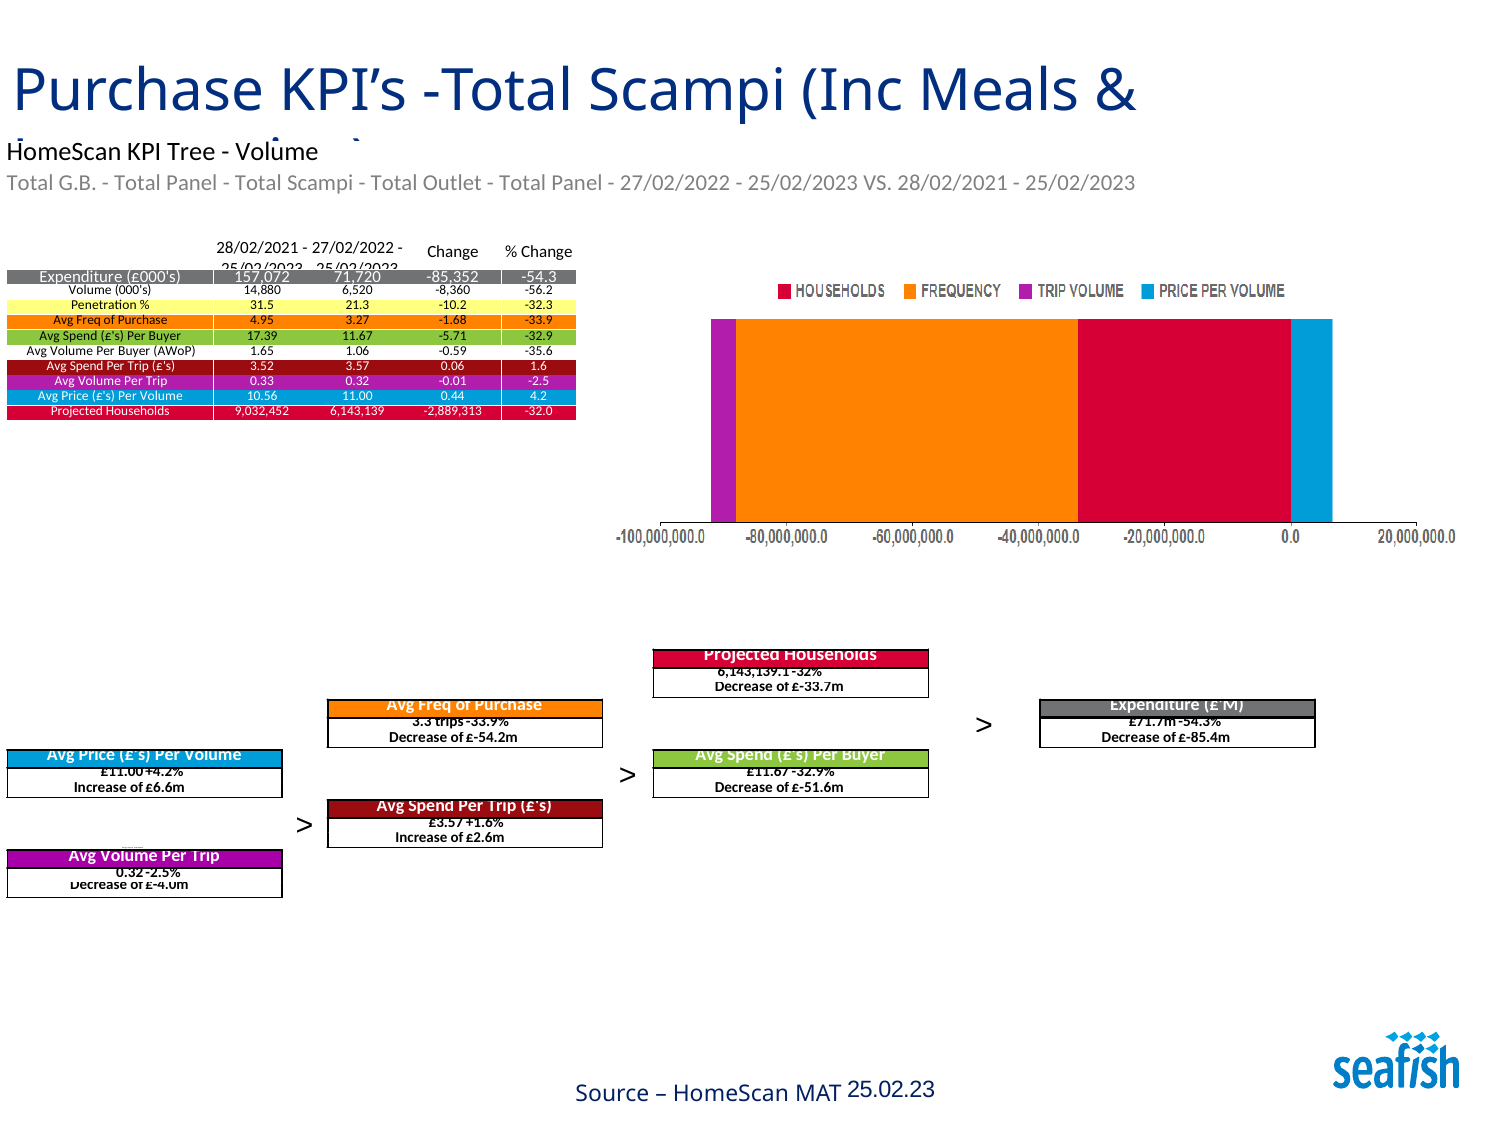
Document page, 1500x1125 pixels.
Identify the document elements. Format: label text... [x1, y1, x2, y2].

picture [809, 1038, 973, 1113]
text_box Source – HomeScan MAT [302, 1070, 1115, 1114]
picture [0, 87, 1500, 974]
text_box Purchase KPI’s -Total Scampi (Inc Meals & Langoustine) [0, 44, 1500, 87]
